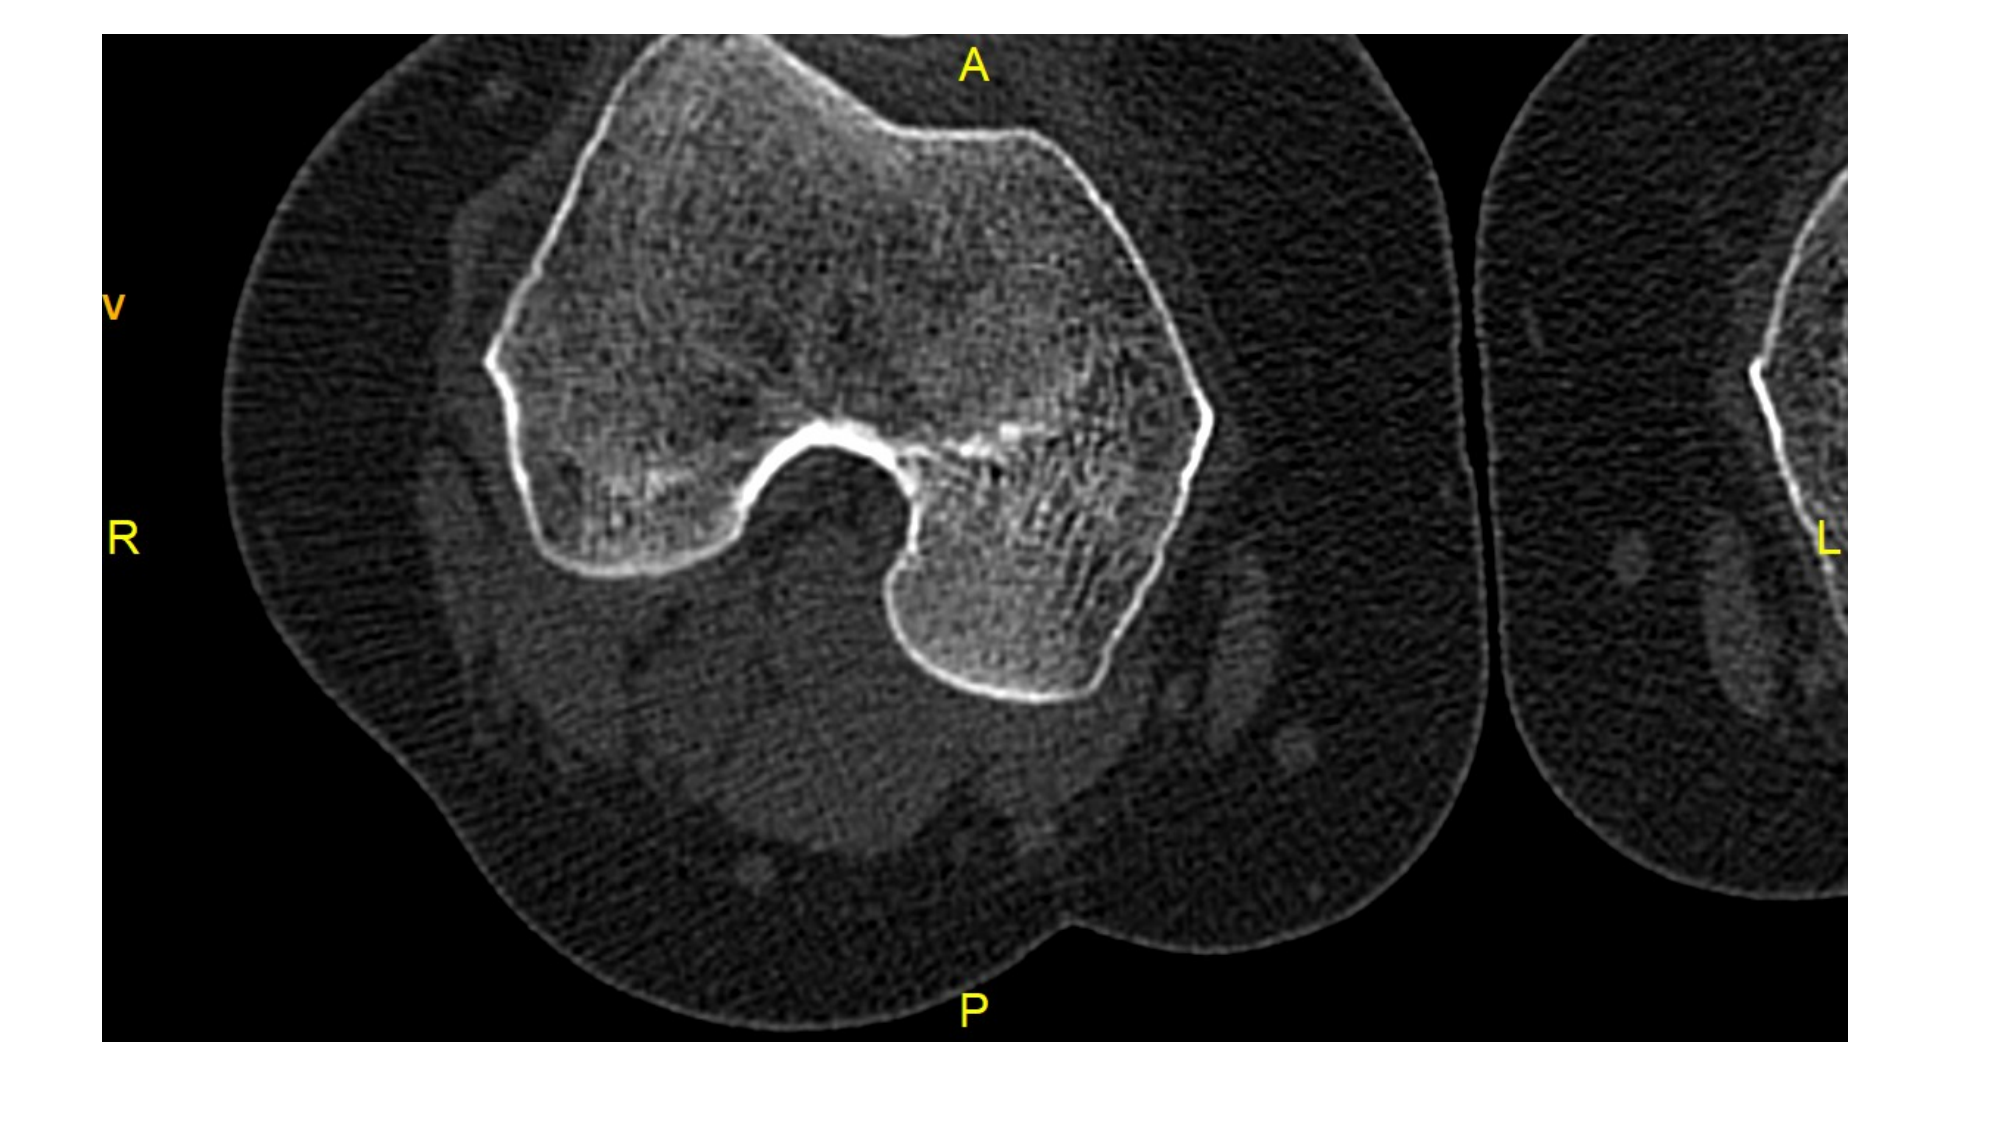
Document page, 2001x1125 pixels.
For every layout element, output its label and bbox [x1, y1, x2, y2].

picture [102, 34, 1848, 1042]
